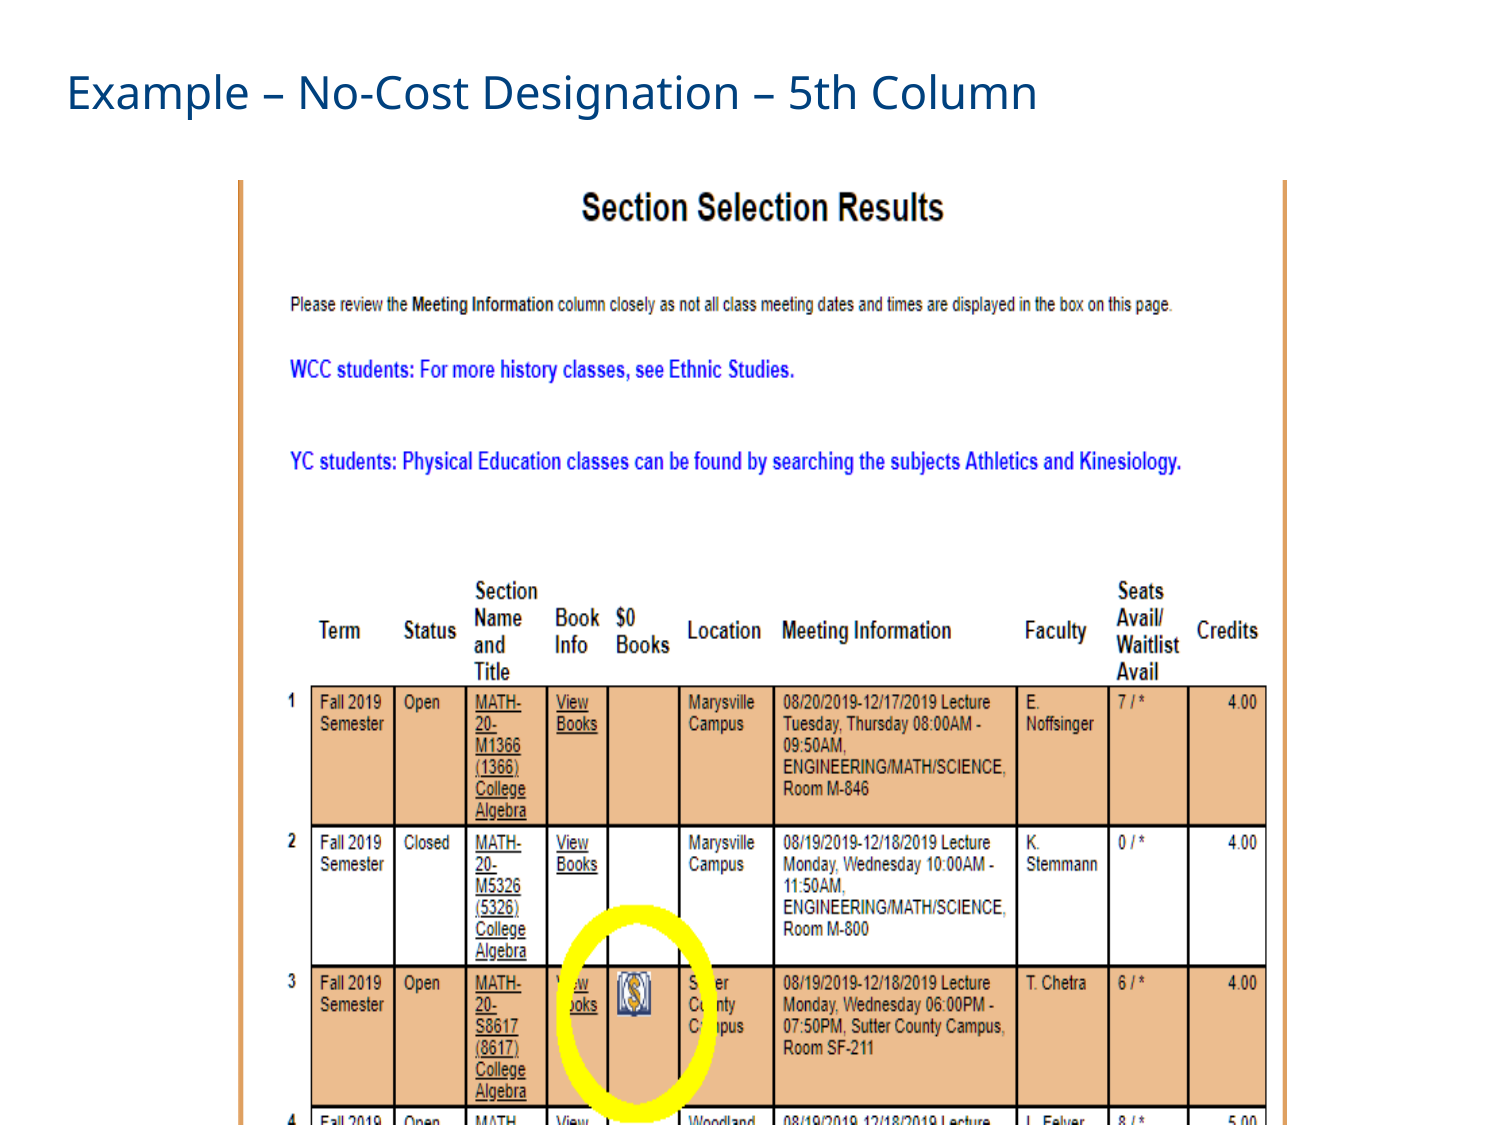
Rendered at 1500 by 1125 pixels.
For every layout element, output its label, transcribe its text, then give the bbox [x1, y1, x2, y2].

title Example – No-Cost Designation – 5th Column [51, 54, 1449, 181]
picture [238, 180, 1287, 1125]
